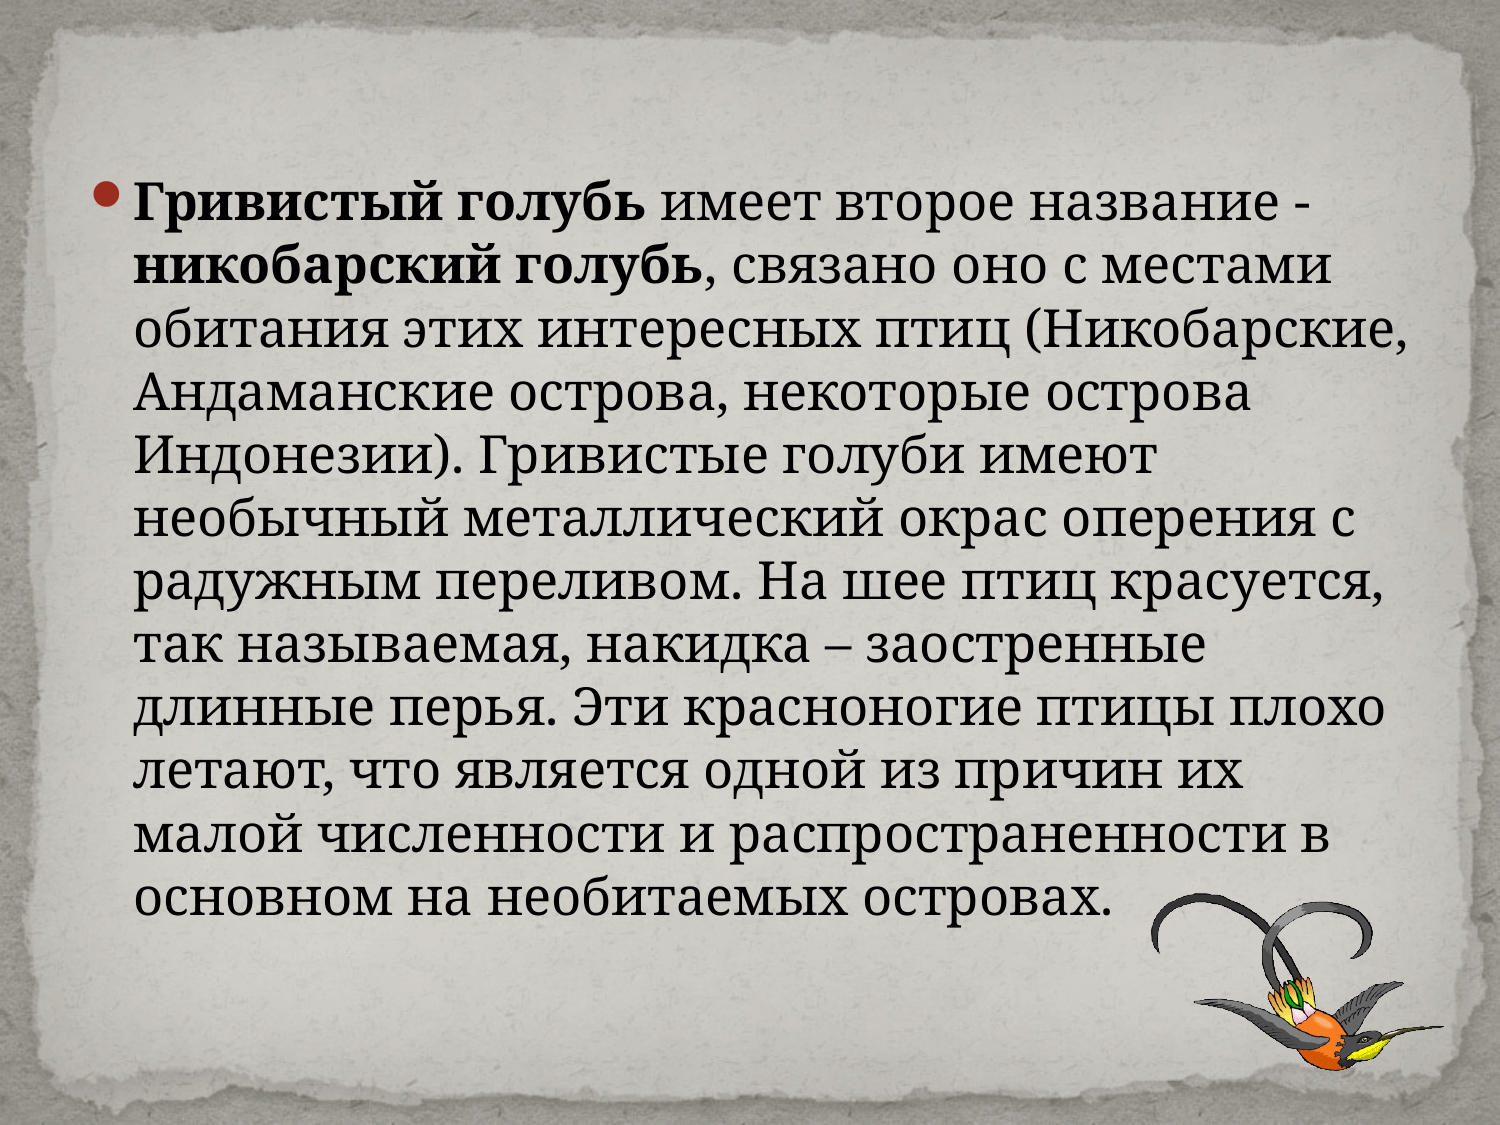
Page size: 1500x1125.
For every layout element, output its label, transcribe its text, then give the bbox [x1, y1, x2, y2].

picture [1151, 893, 1444, 1071]
list Гривистый голубь имеет второе название - никобарский голубь, связано оно с местами обитания этих интересных птиц (Никобарские, Андаманские острова, некоторые острова Индонезии). Гривистые голуби имеют необычный металлический окрас оперения с радужным переливом. На шее птиц красуется, так называемая, накидка – заостренные длинные перья. Эти красноногие птицы плохо летают, что является одной из причин их малой численности и распространенности в основном на необитаемых островах. [75, 160, 1425, 1000]
